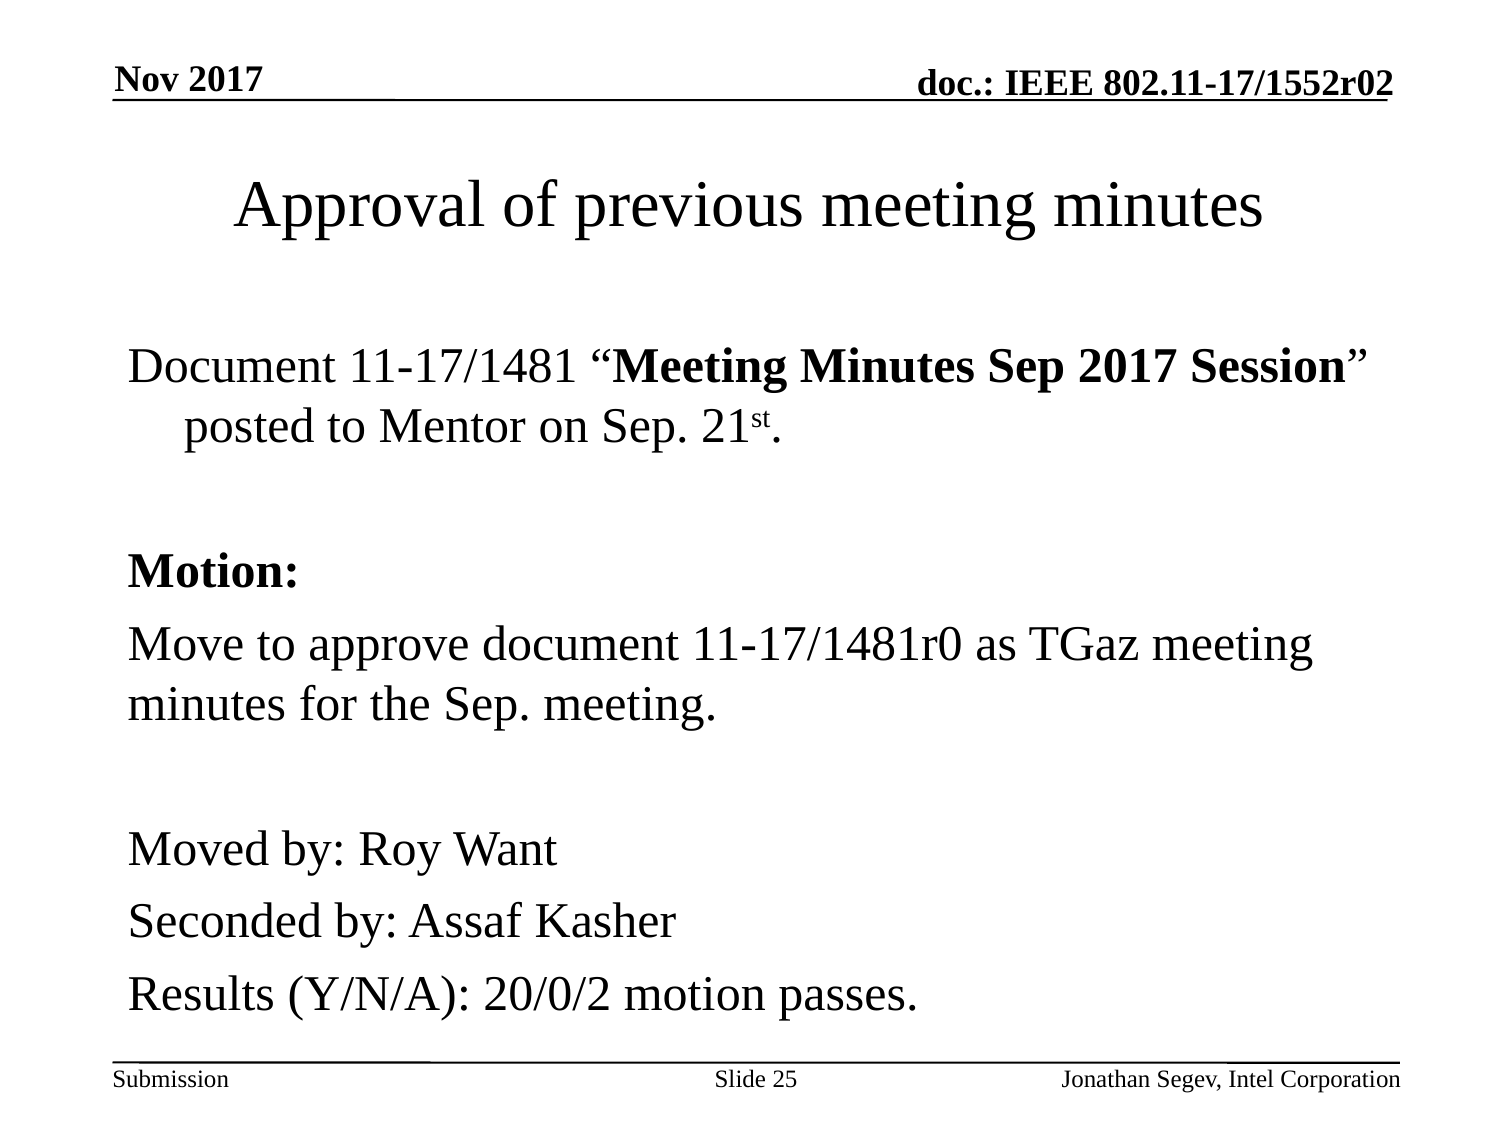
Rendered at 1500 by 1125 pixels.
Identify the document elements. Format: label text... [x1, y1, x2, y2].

title Approval of previous meeting minutes [112, 112, 1388, 288]
footer Jonathan Segev, Intel Corporation [878, 1061, 1402, 1093]
list Document 11-17/1481 “Meeting Minutes Sep 2017 Session” posted to Mentor on Sep. 21st. Motion: Move to approve document 11-17/1481r0 as TGaz meeting minutes for the Sep. meeting. Moved by: Roy Want Seconded by: Assaf Kasher Results (Y/N/A): 20/0/2 motion passes. [112, 324, 1388, 1000]
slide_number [114, 54, 423, 100]
slide_number Slide 25 [712, 1061, 800, 1123]
